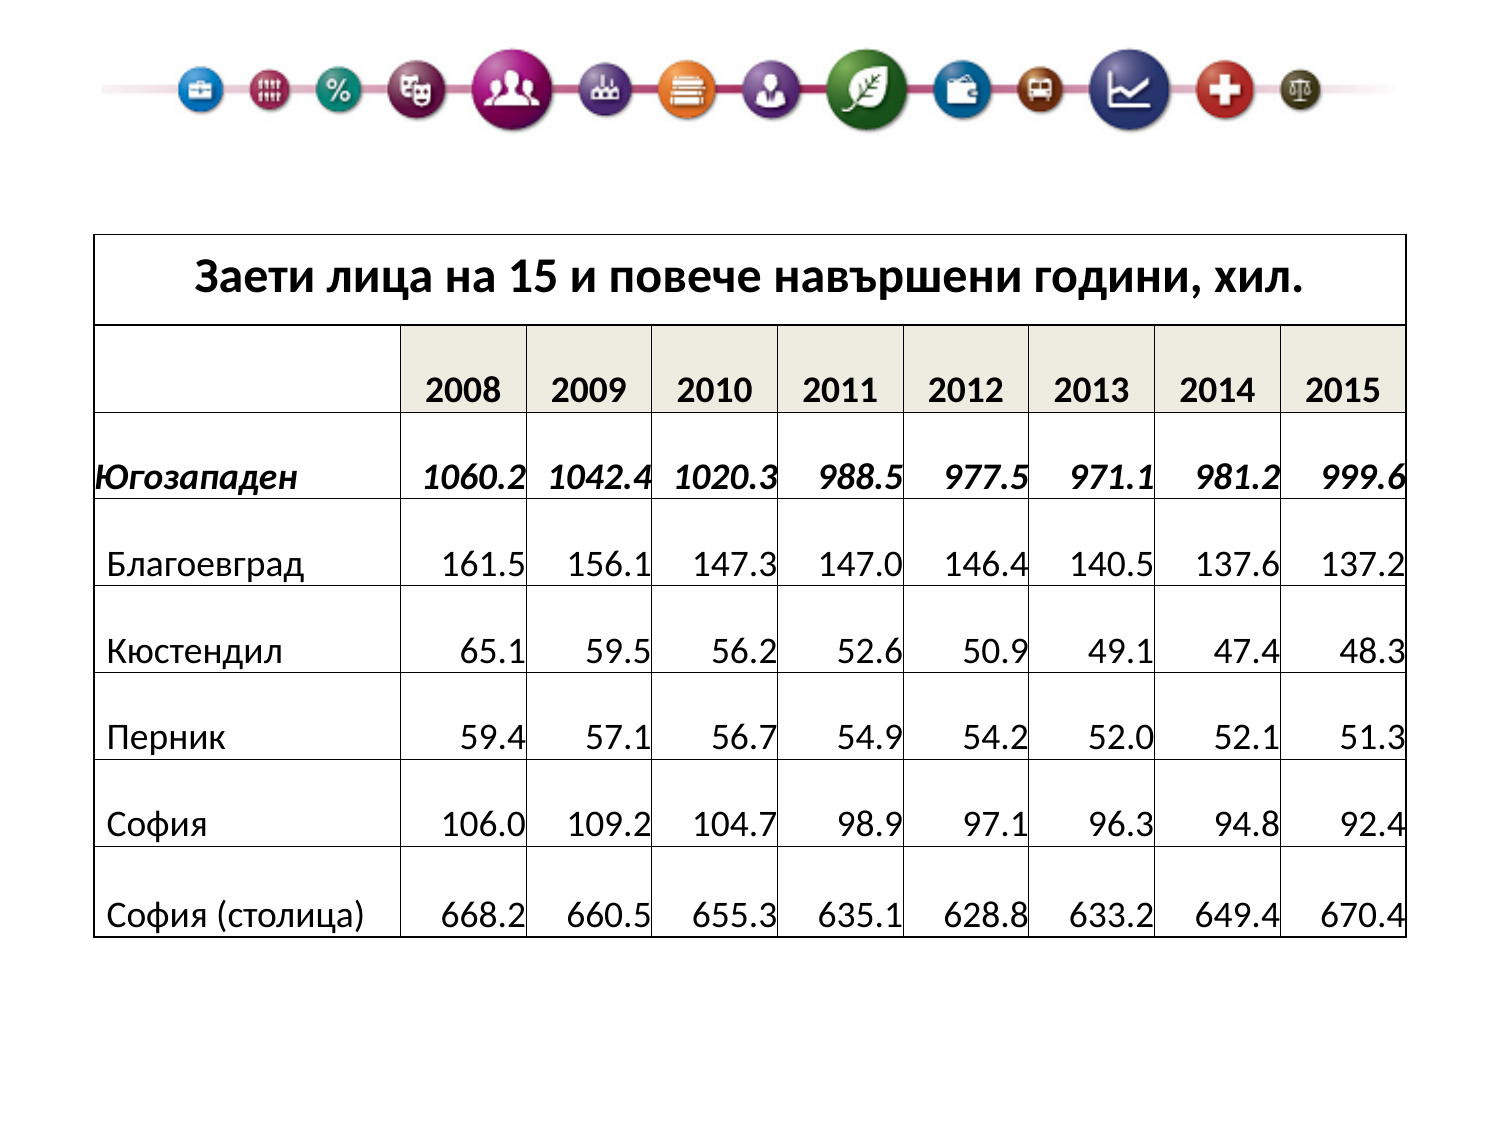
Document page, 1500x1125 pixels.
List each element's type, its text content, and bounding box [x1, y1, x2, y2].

table_cell 57.1 [527, 673, 651, 759]
table_cell 660.5 [527, 847, 651, 936]
table_cell 50.9 [904, 586, 1028, 672]
table_cell 2008 [401, 326, 526, 412]
table_cell 977.5 [904, 413, 1028, 498]
table_cell 670.4 [1281, 847, 1405, 936]
table_cell 971.1 [1029, 413, 1154, 498]
table_cell 2015 [1281, 326, 1405, 412]
table_cell 2014 [1155, 326, 1280, 412]
table_cell 161.5 [401, 499, 526, 585]
table_cell 633.2 [1029, 847, 1154, 936]
table_cell 52.1 [1155, 673, 1280, 759]
table_cell София [95, 760, 400, 846]
table_cell 97.1 [904, 760, 1028, 846]
table_cell София (столица) [95, 847, 400, 936]
table_cell 140.5 [1029, 499, 1154, 585]
table_cell Югозападен [95, 413, 400, 498]
table_cell 2010 [652, 326, 777, 412]
table_cell 988.5 [778, 413, 903, 498]
table_cell 2013 [1029, 326, 1154, 412]
table_cell 156.1 [527, 499, 651, 585]
table_cell 137.2 [1281, 499, 1405, 585]
table_cell 1060.2 [401, 413, 526, 498]
table_cell 2009 [527, 326, 651, 412]
table_cell Перник [95, 673, 400, 759]
table_cell 147.3 [652, 499, 777, 585]
table_cell 106.0 [401, 760, 526, 846]
table_cell 52.6 [778, 586, 903, 672]
table_cell 54.2 [904, 673, 1028, 759]
table_cell 137.6 [1155, 499, 1280, 585]
table_cell 98.9 [778, 760, 903, 846]
table_header Заети лица на 15 и повече навършени години, хил. [95, 235, 1405, 324]
table_cell 92.4 [1281, 760, 1405, 846]
table_cell 999.6 [1281, 413, 1405, 498]
picture [101, 0, 1407, 188]
table_cell 1020.3 [652, 413, 777, 498]
table_cell 2011 [778, 326, 903, 412]
table_cell 47.4 [1155, 586, 1280, 672]
table_cell [95, 326, 400, 412]
table_cell 649.4 [1155, 847, 1280, 936]
table_cell 1042.4 [527, 413, 651, 498]
table_cell 56.2 [652, 586, 777, 672]
table_cell 981.2 [1155, 413, 1280, 498]
table_cell 49.1 [1029, 586, 1154, 672]
table_cell 54.9 [778, 673, 903, 759]
table_cell 655.3 [652, 847, 777, 936]
table_cell 59.5 [527, 586, 651, 672]
table_cell 65.1 [401, 586, 526, 672]
table_cell 52.0 [1029, 673, 1154, 759]
table_cell 109.2 [527, 760, 651, 846]
table_cell 56.7 [652, 673, 777, 759]
table_cell 94.8 [1155, 760, 1280, 846]
table_cell 668.2 [401, 847, 526, 936]
table_cell Благоевград [95, 499, 400, 585]
table_cell 96.3 [1029, 760, 1154, 846]
table_cell 48.3 [1281, 586, 1405, 672]
table_cell Кюстендил [95, 586, 400, 672]
table_cell 2012 [904, 326, 1028, 412]
table_cell 147.0 [778, 499, 903, 585]
table_cell 635.1 [778, 847, 903, 936]
table_cell 104.7 [652, 760, 777, 846]
table_cell 51.3 [1281, 673, 1405, 759]
table_cell 146.4 [904, 499, 1028, 585]
table_cell 628.8 [904, 847, 1028, 936]
table_cell 59.4 [401, 673, 526, 759]
